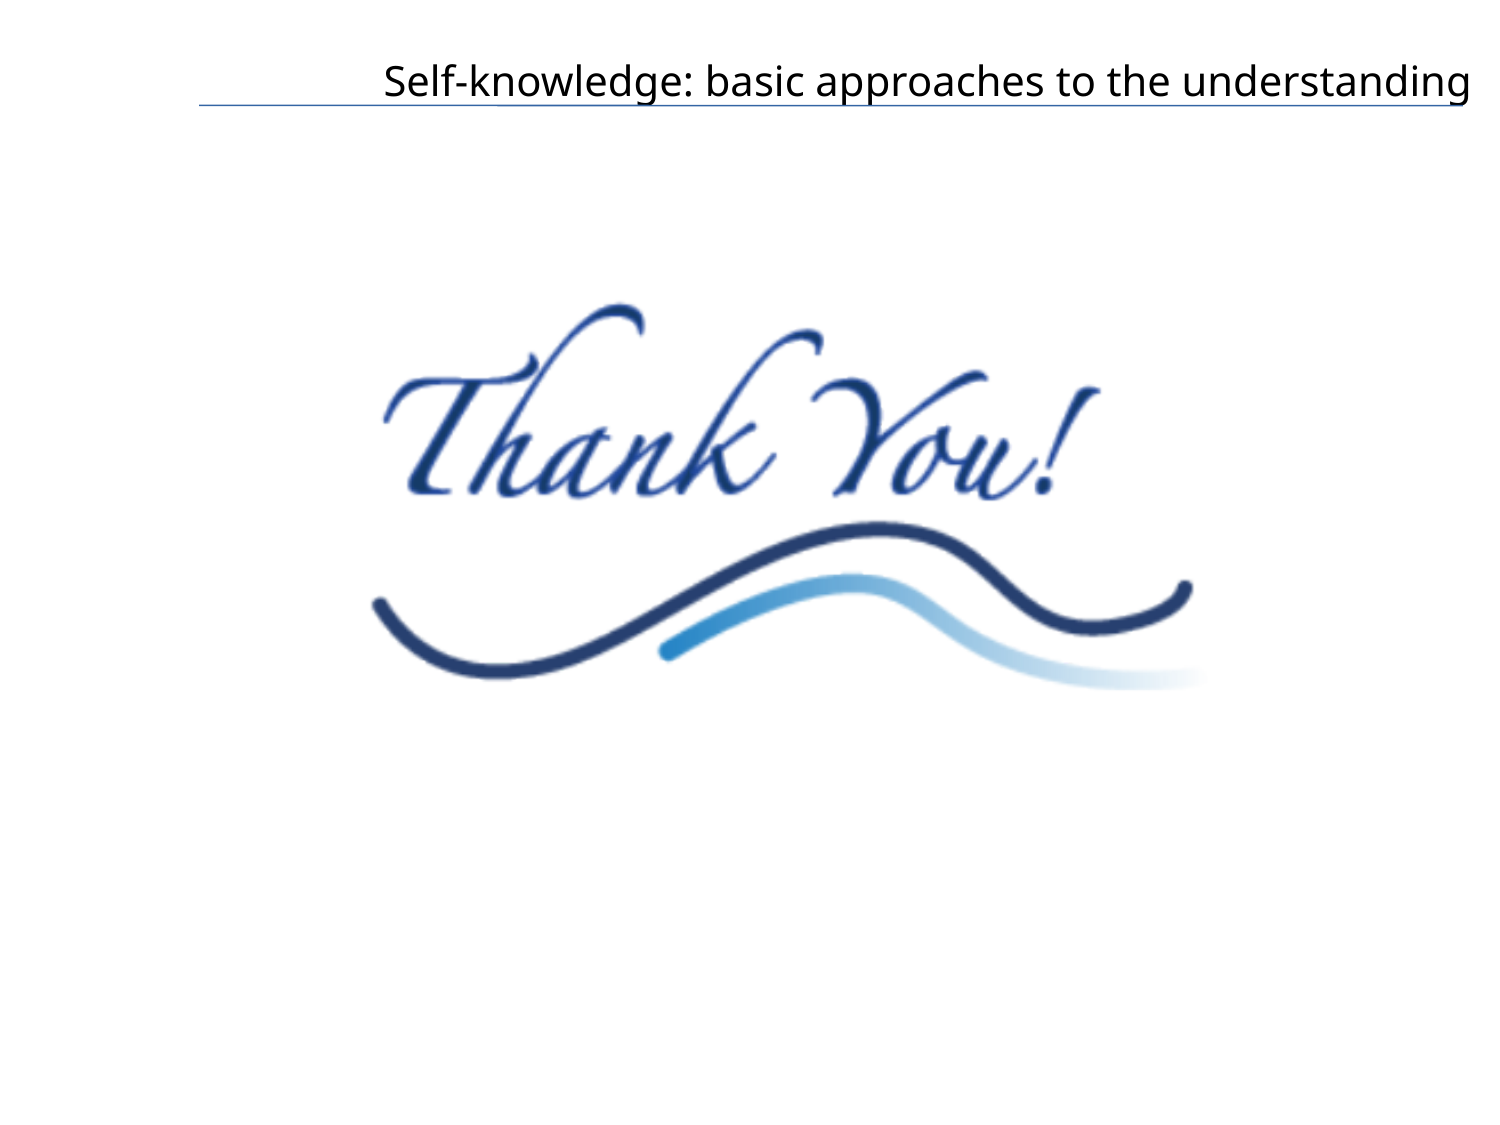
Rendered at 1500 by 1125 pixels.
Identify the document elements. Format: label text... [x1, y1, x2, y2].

text_box Self-knowledge: basic approaches to the understanding [222, 46, 1500, 112]
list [316, 245, 1230, 762]
